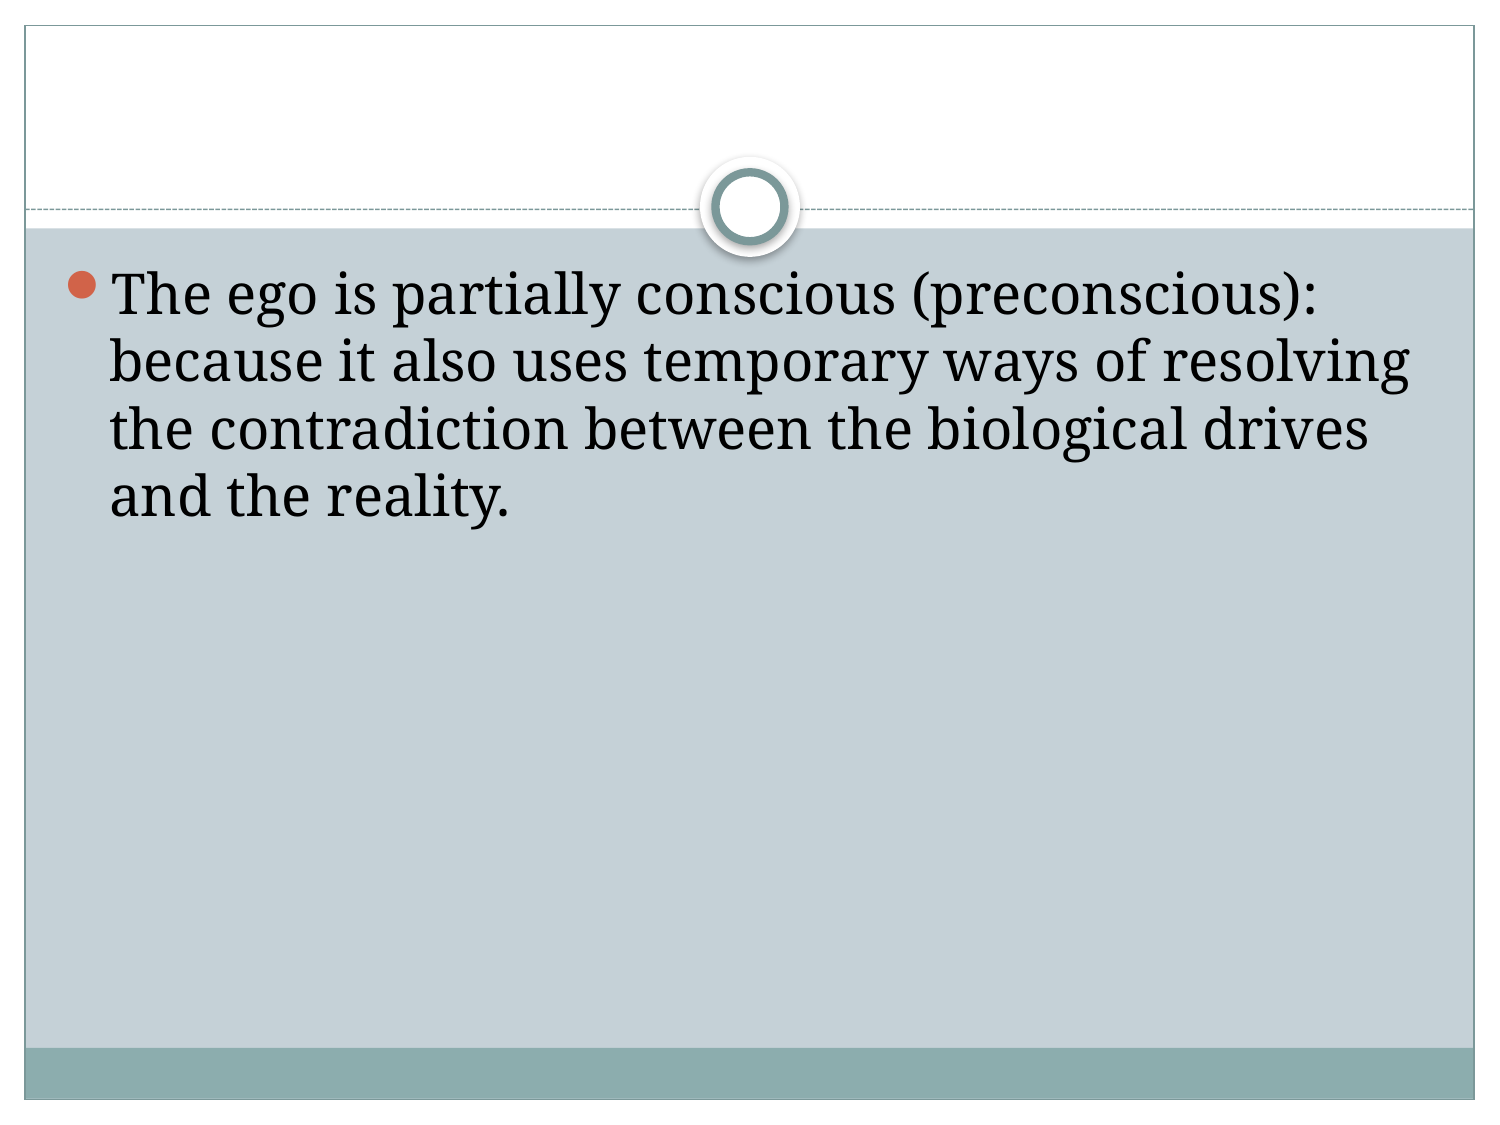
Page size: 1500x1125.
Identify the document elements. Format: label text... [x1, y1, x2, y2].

list The ego is partially conscious (preconscious): because it also uses temporary ways of resolving the contradiction between the biological drives and the reality. [49, 250, 1445, 1001]
